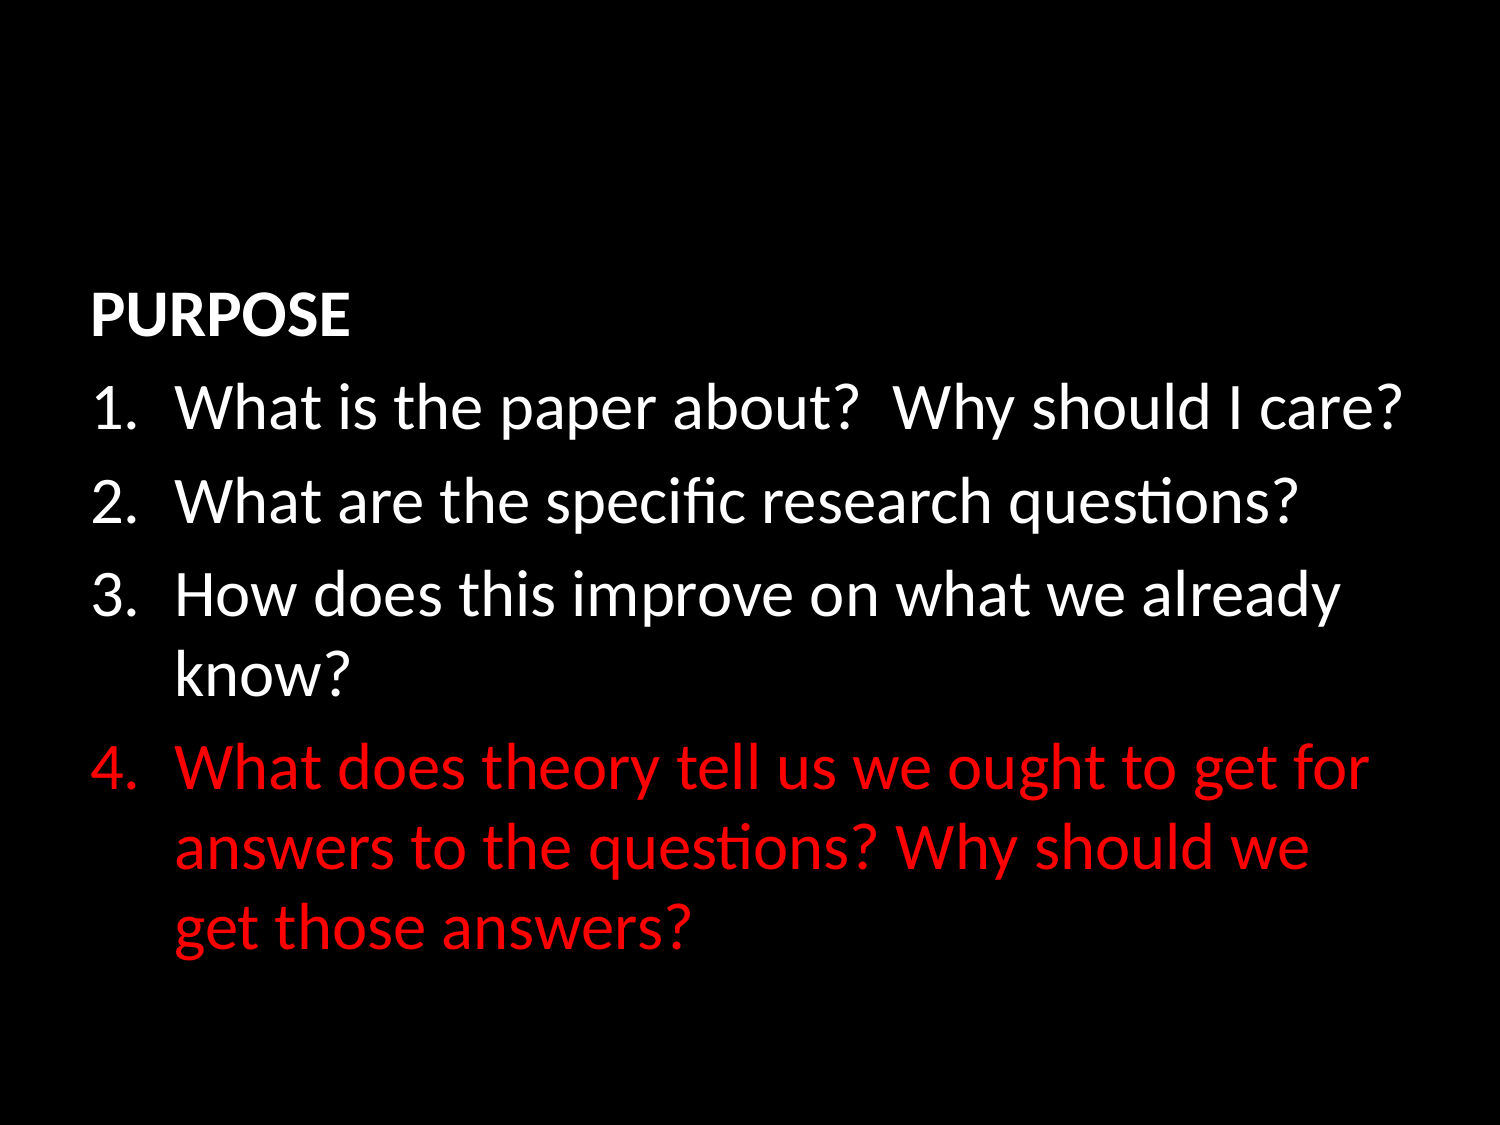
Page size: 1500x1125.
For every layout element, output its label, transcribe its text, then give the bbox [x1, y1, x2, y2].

list PURPOSE What is the paper about? Why should I care? What are the specific research questions? How does this improve on what we already know? What does theory tell us we ought to get for answers to the questions? Why should we get those answers? [75, 262, 1425, 1005]
